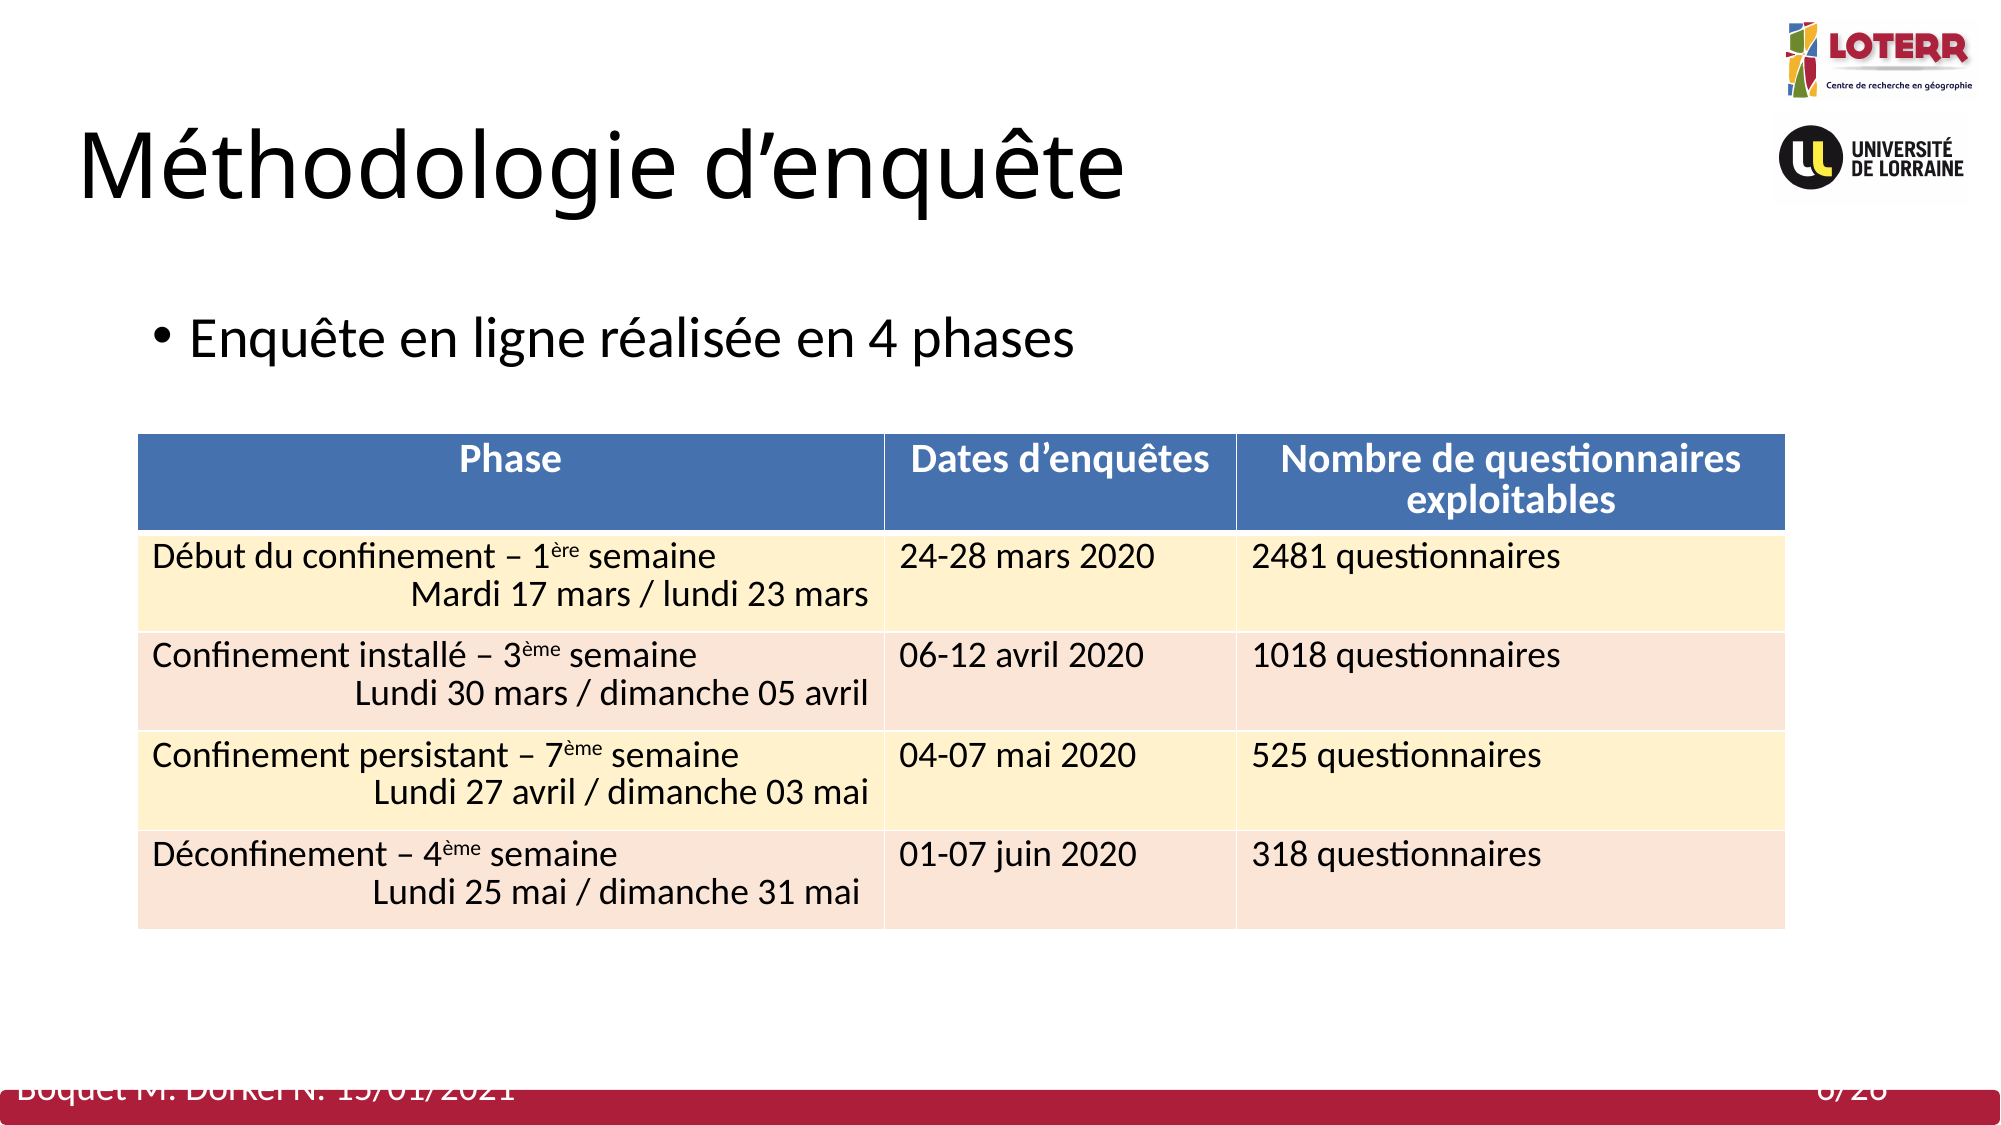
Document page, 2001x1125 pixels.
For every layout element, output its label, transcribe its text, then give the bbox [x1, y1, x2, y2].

table_cell Début du confinement – 1ère semaine Mardi 17 mars / lundi 23 mars [138, 536, 884, 631]
table_cell 2481 questionnaires [1237, 536, 1785, 631]
table_cell 04-07 mai 2020 [885, 732, 1236, 830]
table_cell Déconfinement – 4ème semaine Lundi 25 mai / dimanche 31 mai [138, 831, 884, 929]
table_cell 525 questionnaires [1237, 732, 1785, 830]
table_cell Confinement installé – 3ème semaine Lundi 30 mars / dimanche 05 avril [138, 633, 884, 730]
table_cell Confinement persistant – 7ème semaine Lundi 27 avril / dimanche 03 mai [138, 732, 884, 830]
table_header Phase [138, 434, 884, 530]
table_cell 1018 questionnaires [1237, 633, 1785, 730]
table_cell 24-28 mars 2020 [885, 536, 1236, 631]
title Méthodologie d’enquête [61, 59, 1787, 278]
table_cell 318 questionnaires [1237, 831, 1785, 929]
picture [1782, 18, 1978, 101]
table_cell 06-12 avril 2020 [885, 633, 1236, 730]
text_box Boquet M. Dorkel N. 15/01/2021 6/26 [0, 1088, 2000, 1125]
list Enquête en ligne réalisée en 4 phases [137, 299, 1863, 1014]
table_header Dates d’enquêtes [885, 434, 1236, 530]
table_header Nombre de questionnaires exploitables [1237, 434, 1785, 530]
picture [1772, 111, 1969, 205]
table_cell 01-07 juin 2020 [885, 831, 1236, 929]
